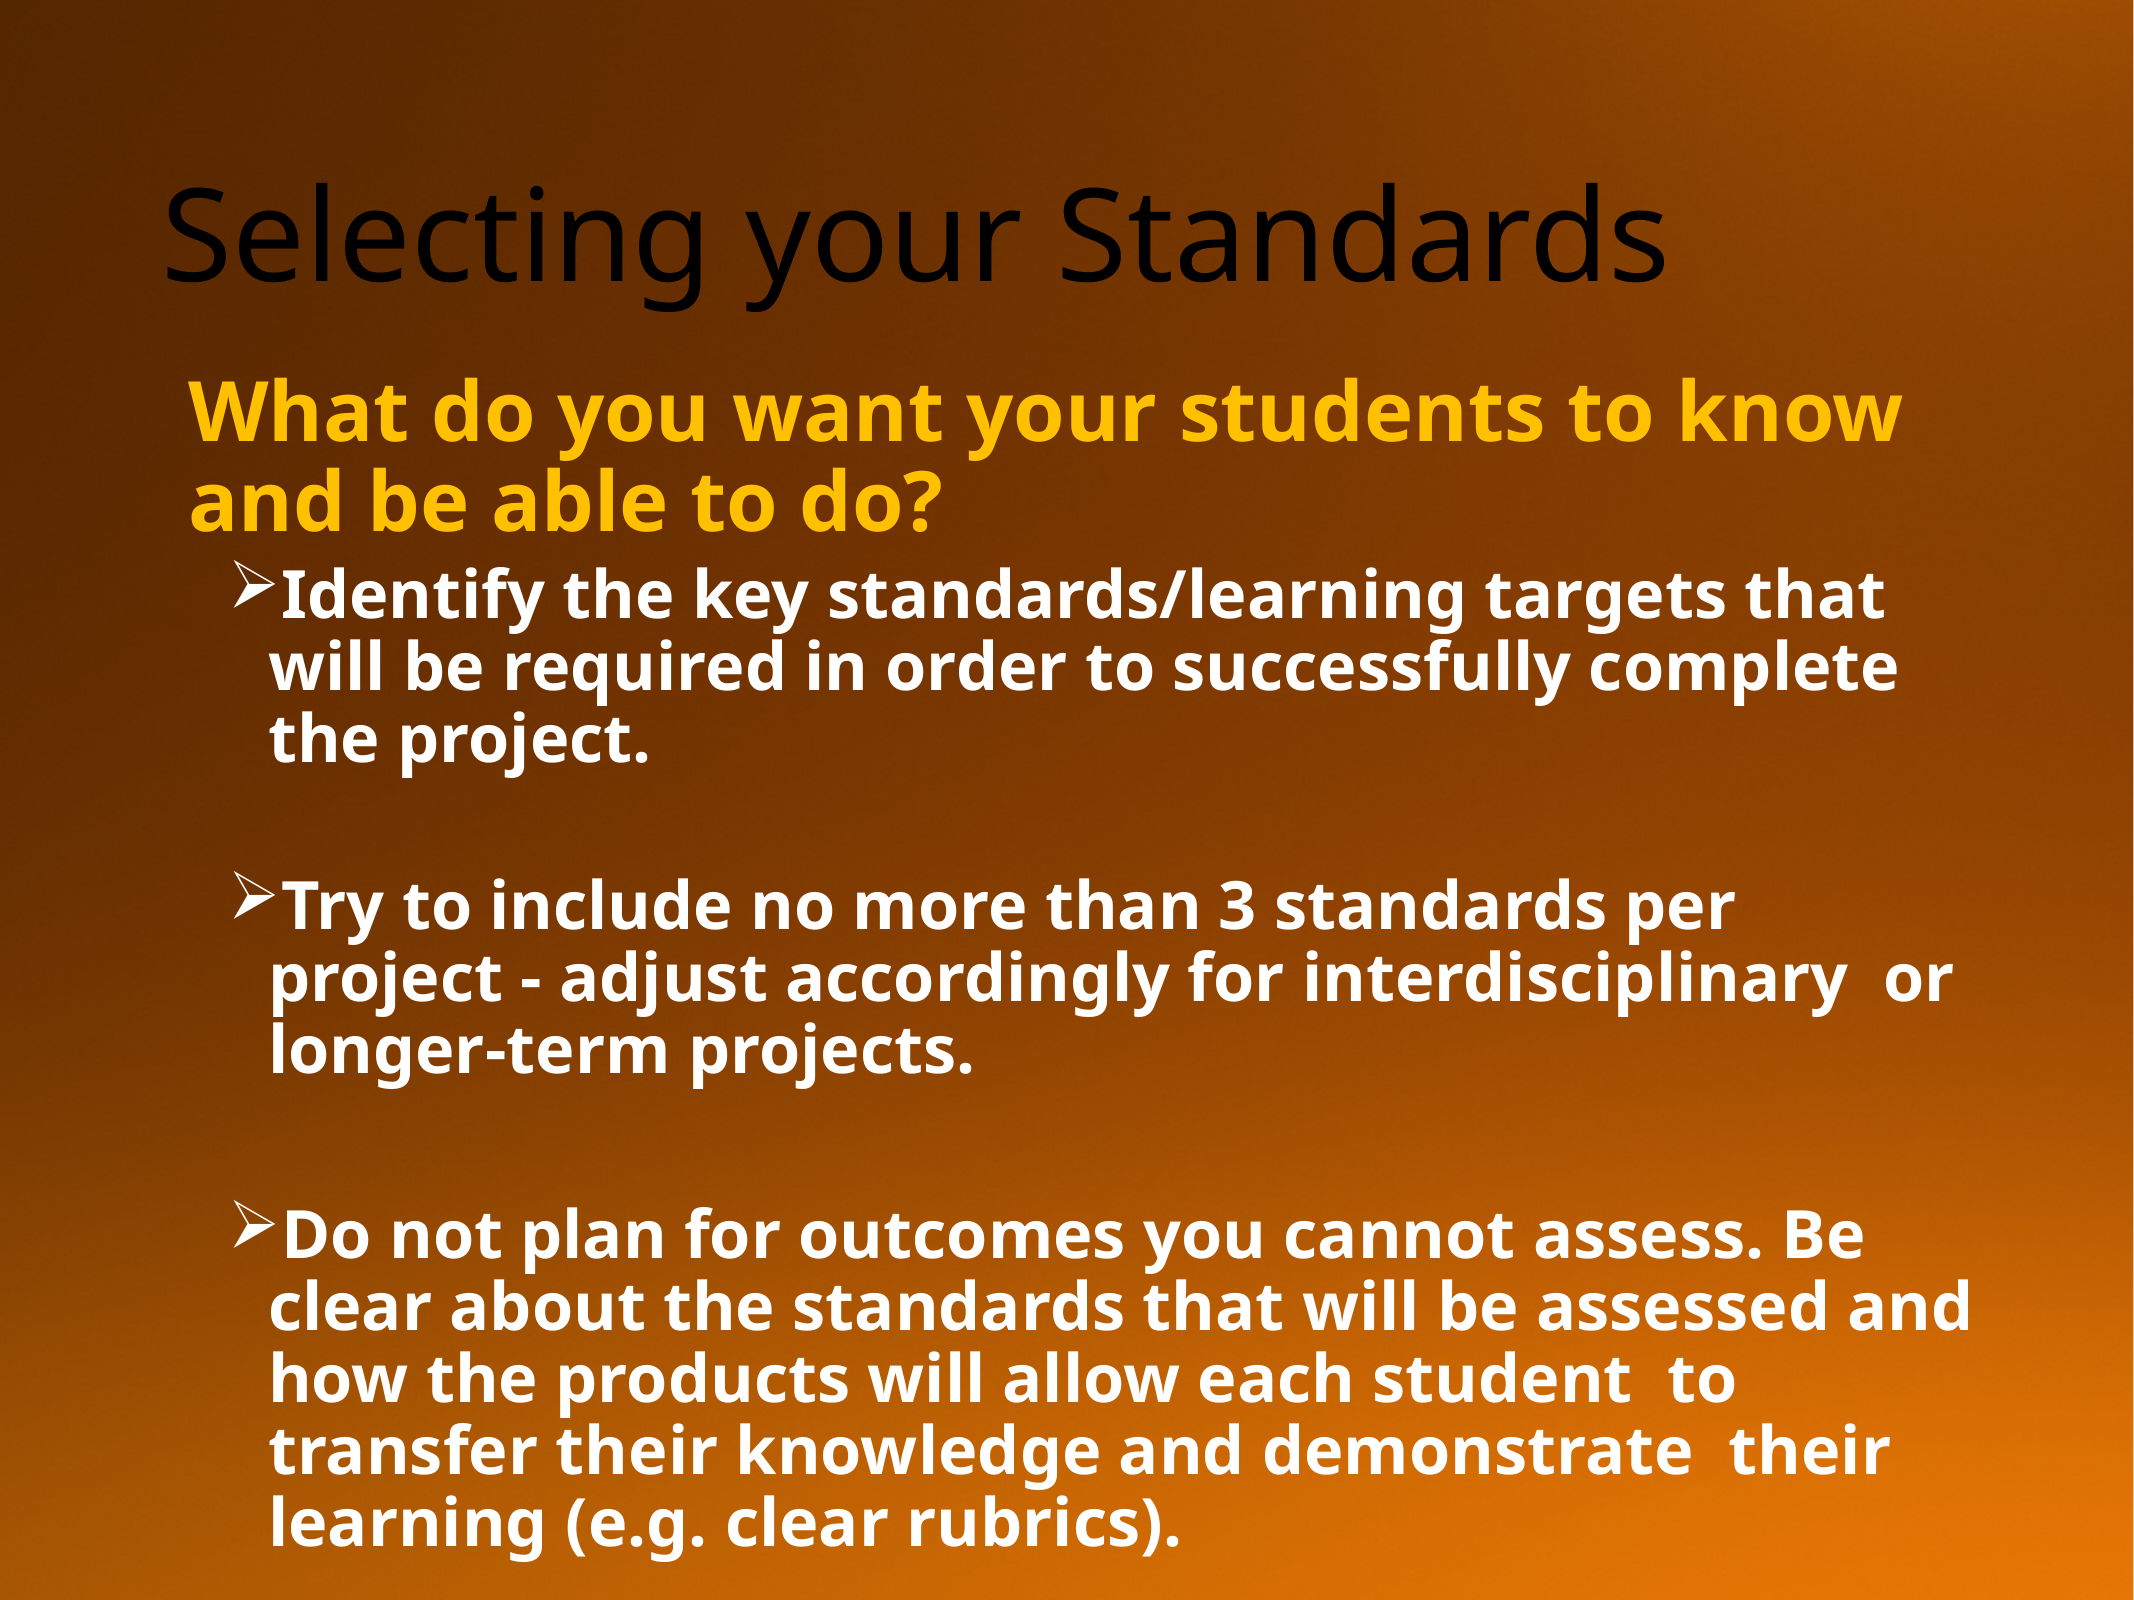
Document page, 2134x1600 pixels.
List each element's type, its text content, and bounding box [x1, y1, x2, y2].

picture [0, 0, 2134, 1600]
list What do you want your students to know and be able to do? Identify the key standards/learning targets that will be required in order to successfully complete the project. Try to include no more than 3 standards per project - adjust accordingly for interdisciplinary or longer-term projects. Do not plan for outcomes you cannot assess. Be clear about the standards that will be assessed and how the products will allow each student to transfer their knowledge and demonstrate their learning (e.g. clear rubrics). [133, 362, 2000, 1572]
title Selecting your Standards [146, 85, 1987, 362]
